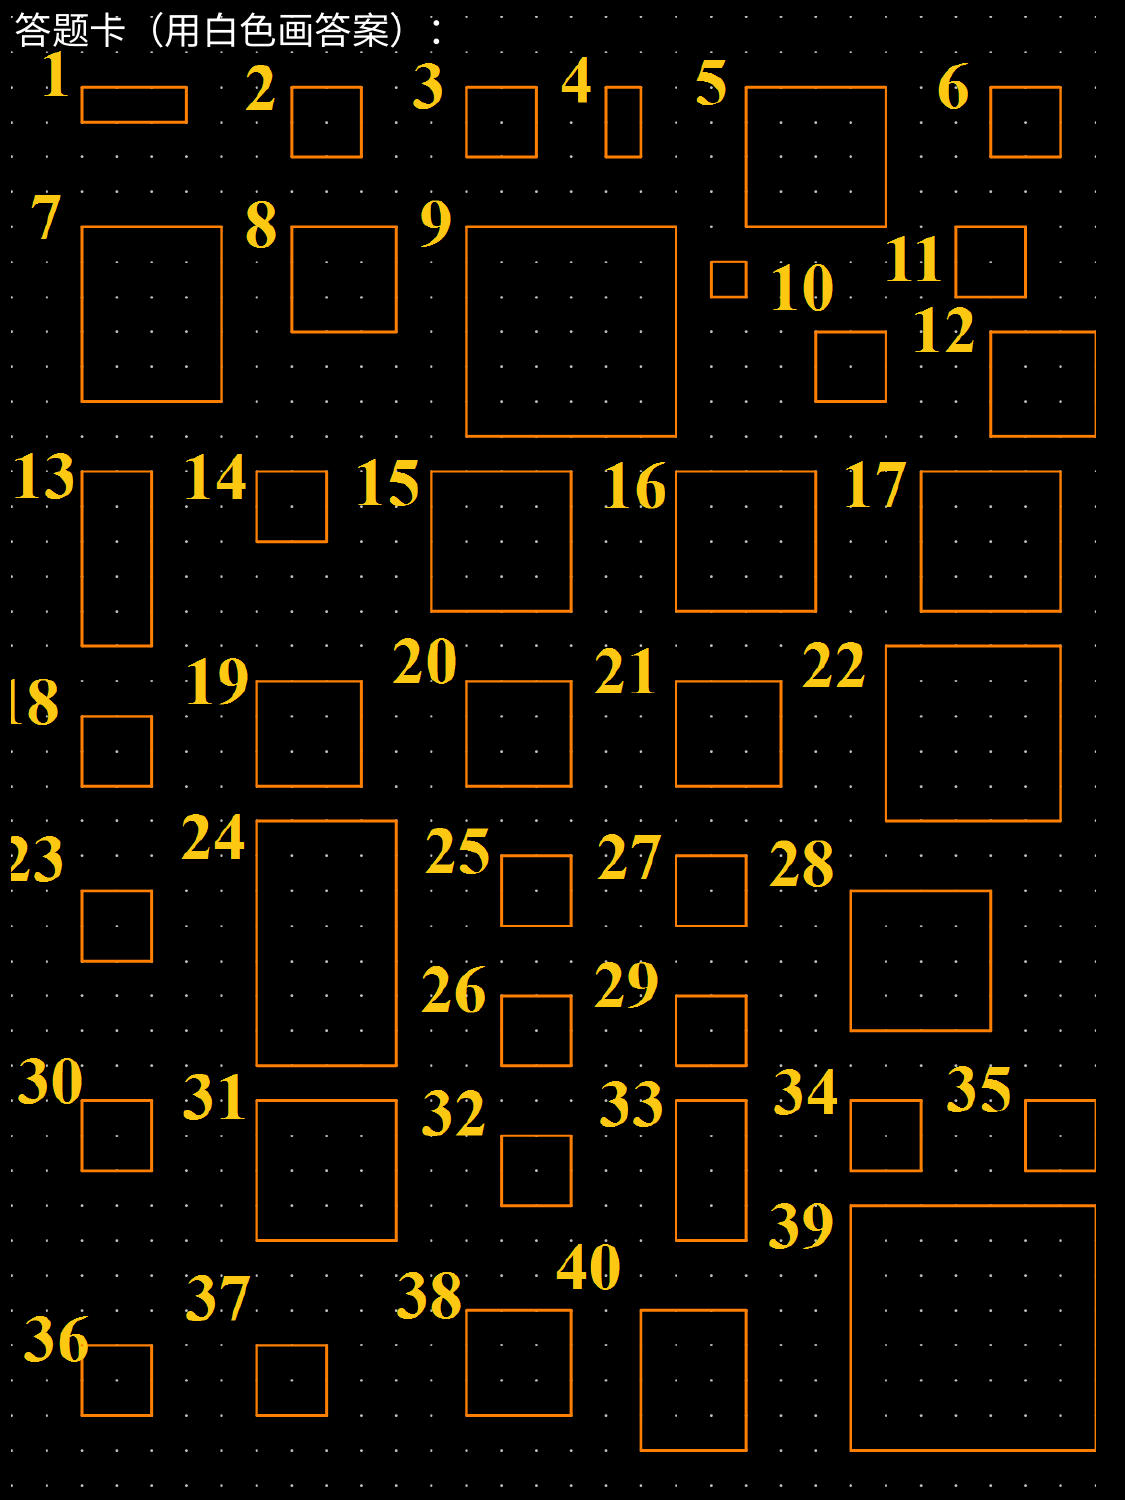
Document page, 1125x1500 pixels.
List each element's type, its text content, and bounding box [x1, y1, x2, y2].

picture [11, 16, 1097, 1500]
text_box 答题卡（用白色画答案）： [0, 0, 525, 60]
